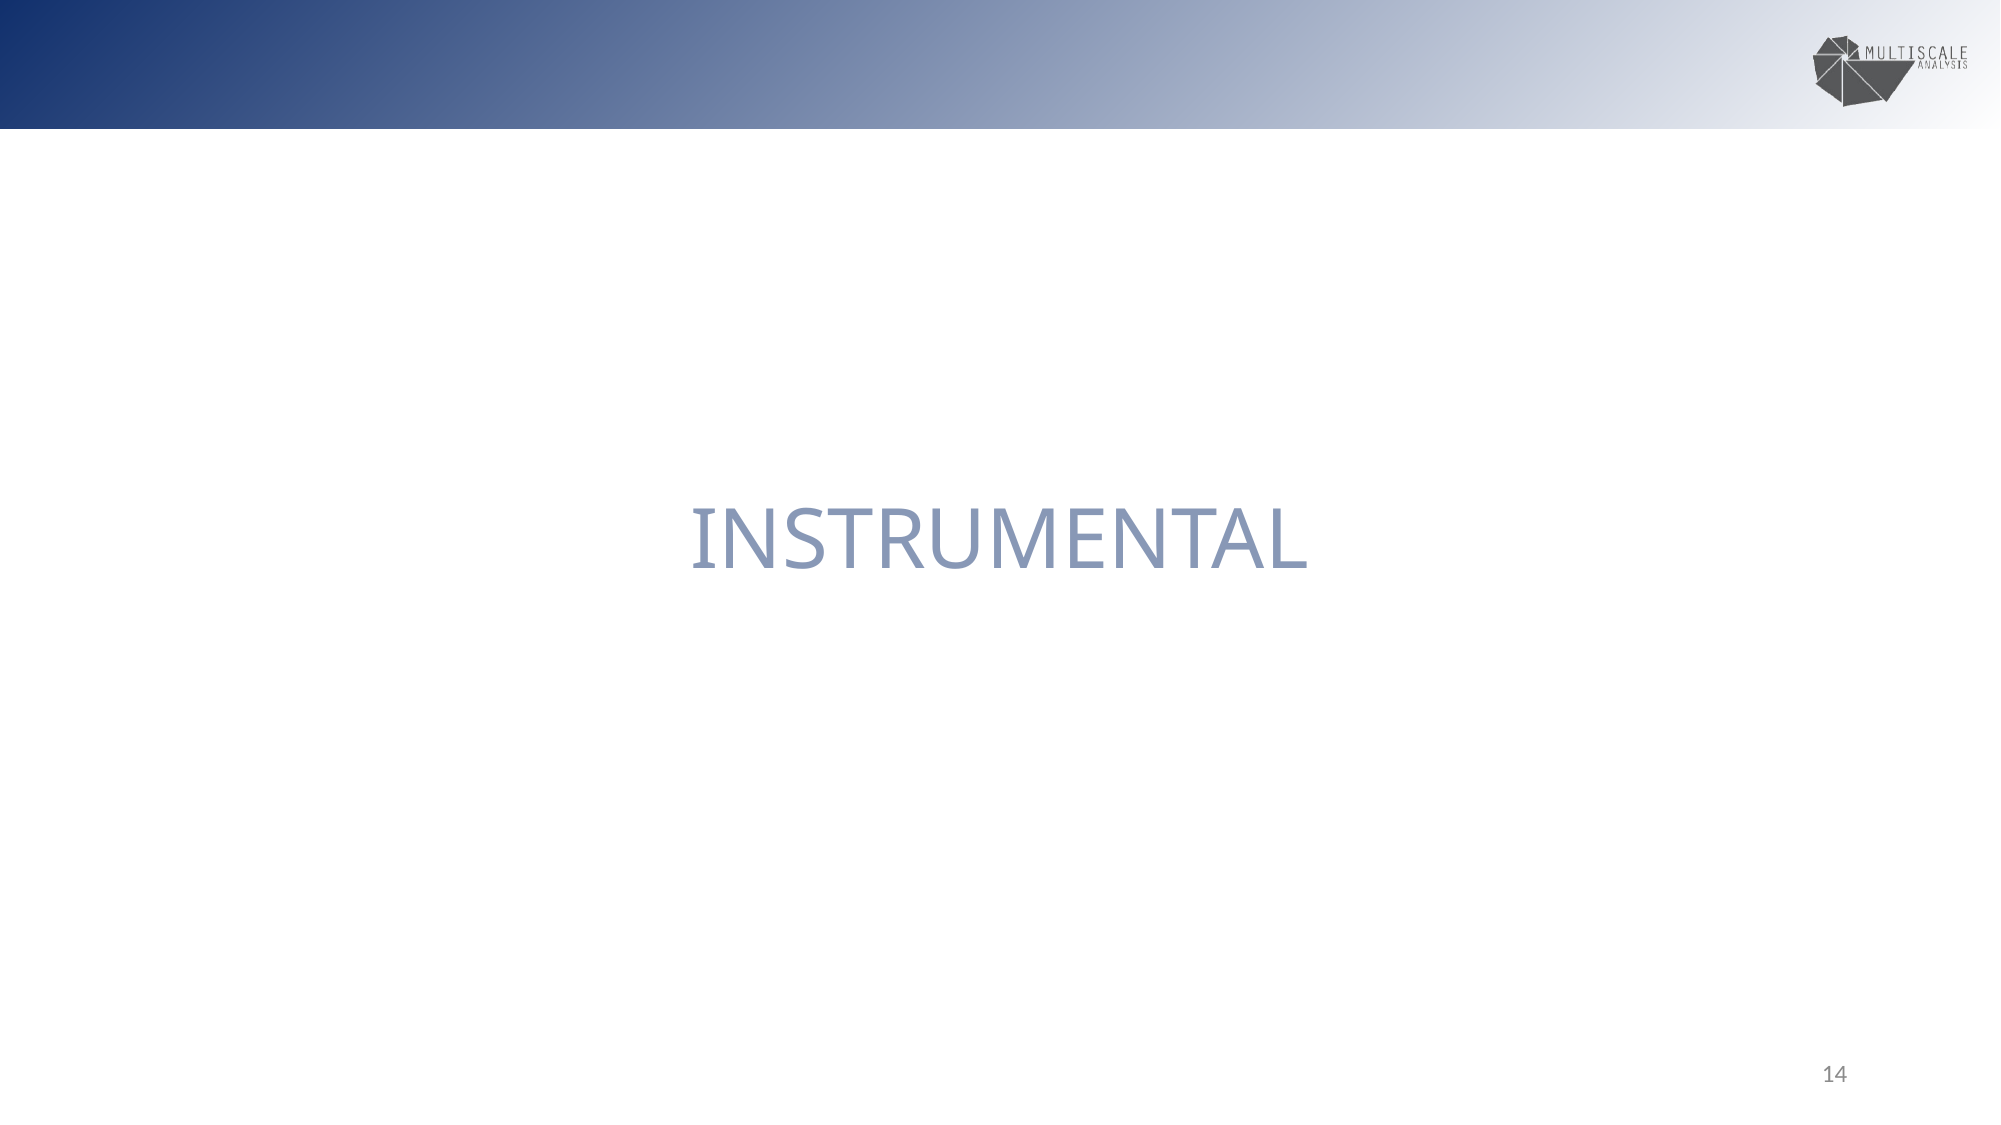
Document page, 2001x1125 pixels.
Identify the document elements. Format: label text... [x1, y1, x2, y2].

text_box [0, 0, 2000, 130]
slide_number 13 [1412, 1042, 1863, 1103]
picture [1802, 28, 1984, 114]
text_box INSTRUMENTAL [128, 476, 1872, 620]
